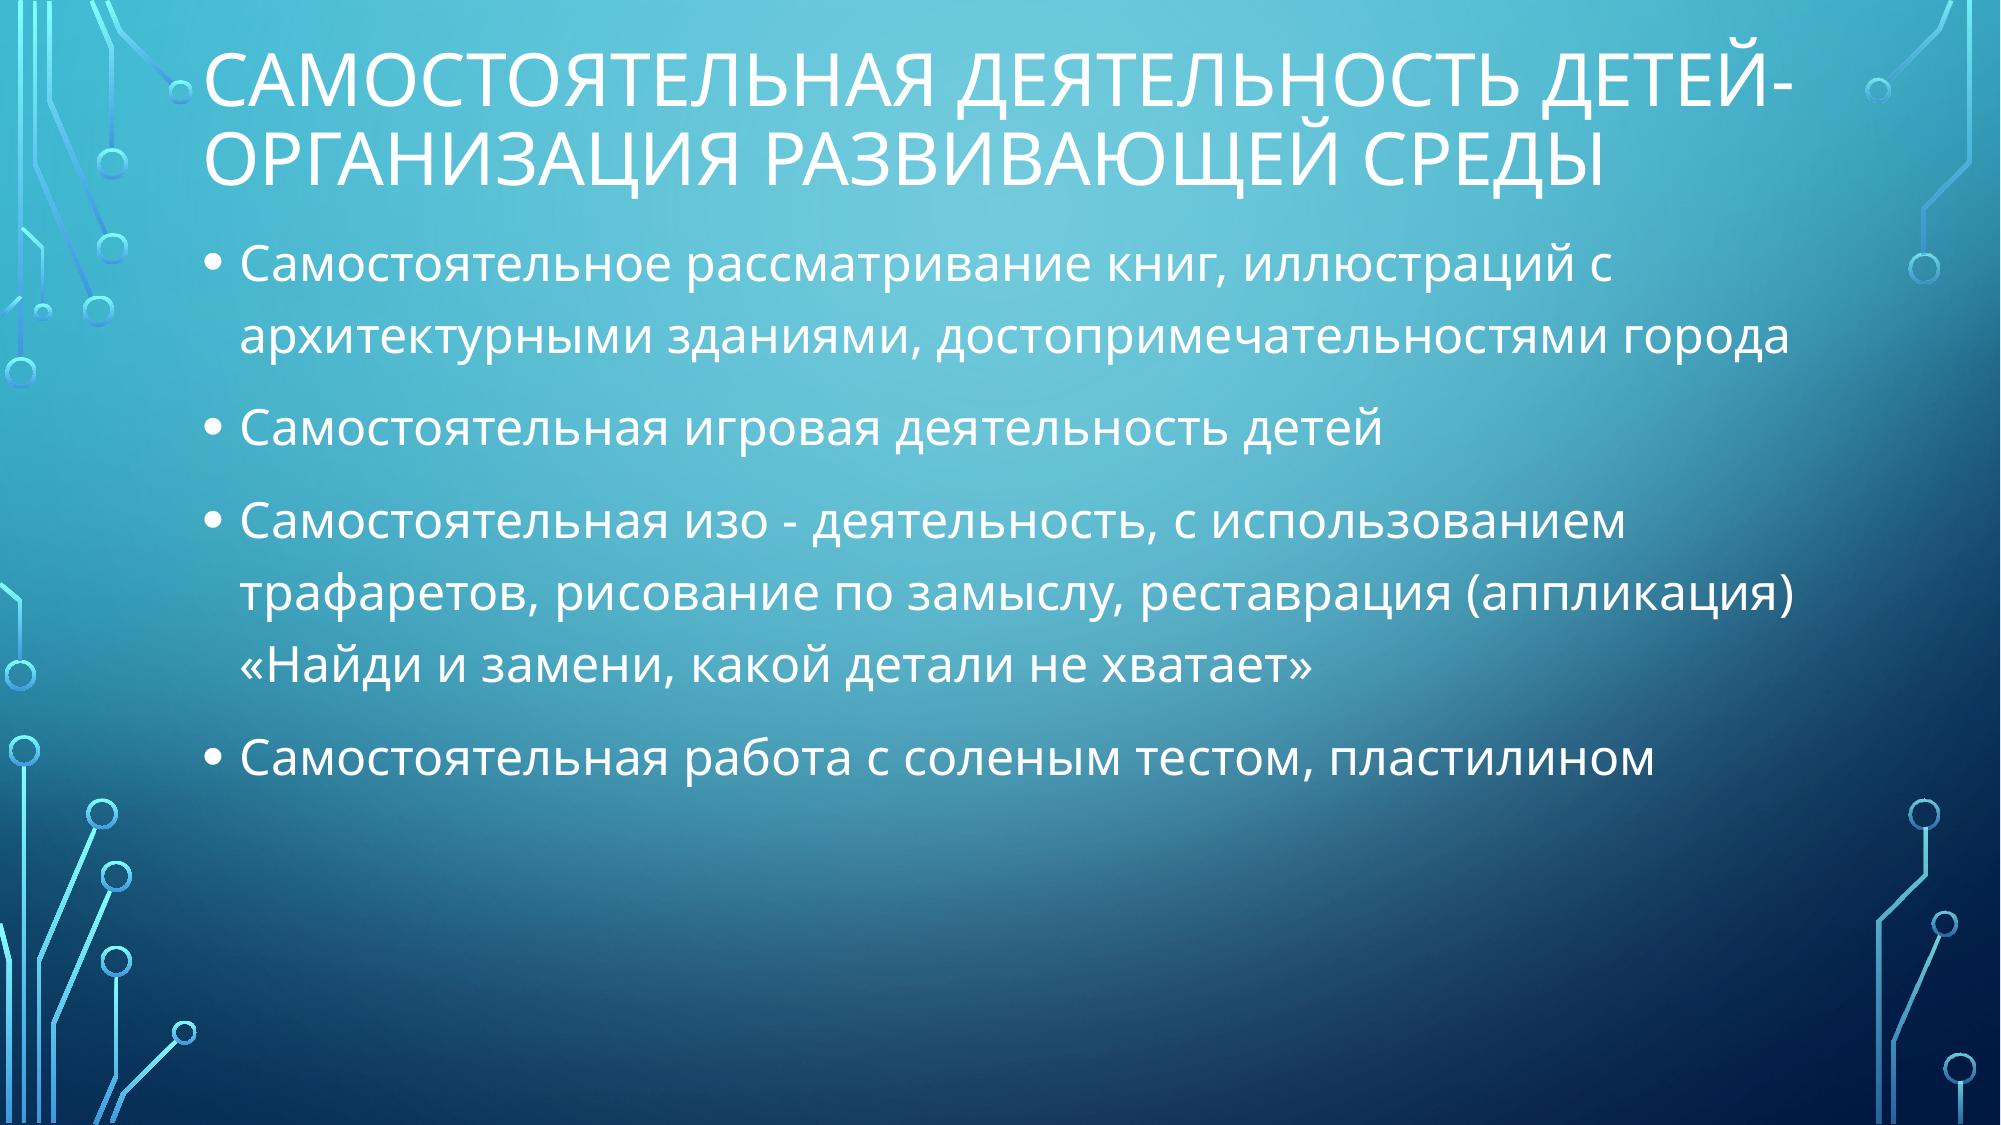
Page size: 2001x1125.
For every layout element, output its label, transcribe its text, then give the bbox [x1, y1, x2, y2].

list Самостоятельное рассматривание книг, иллюстраций с архитектурными зданиями, достопримечательностями города Самостоятельная игровая деятельность детей Самостоятельная изо - деятельность, с использованием трафаретов, рисование по замыслу, реставрация (аппликация) «Найди и замени, какой детали не хватает» Самостоятельная работа с соленым тестом, пластилином [187, 211, 1813, 1072]
title Самостоятельная деятельность детей-организация развивающей среды [187, 32, 1813, 211]
